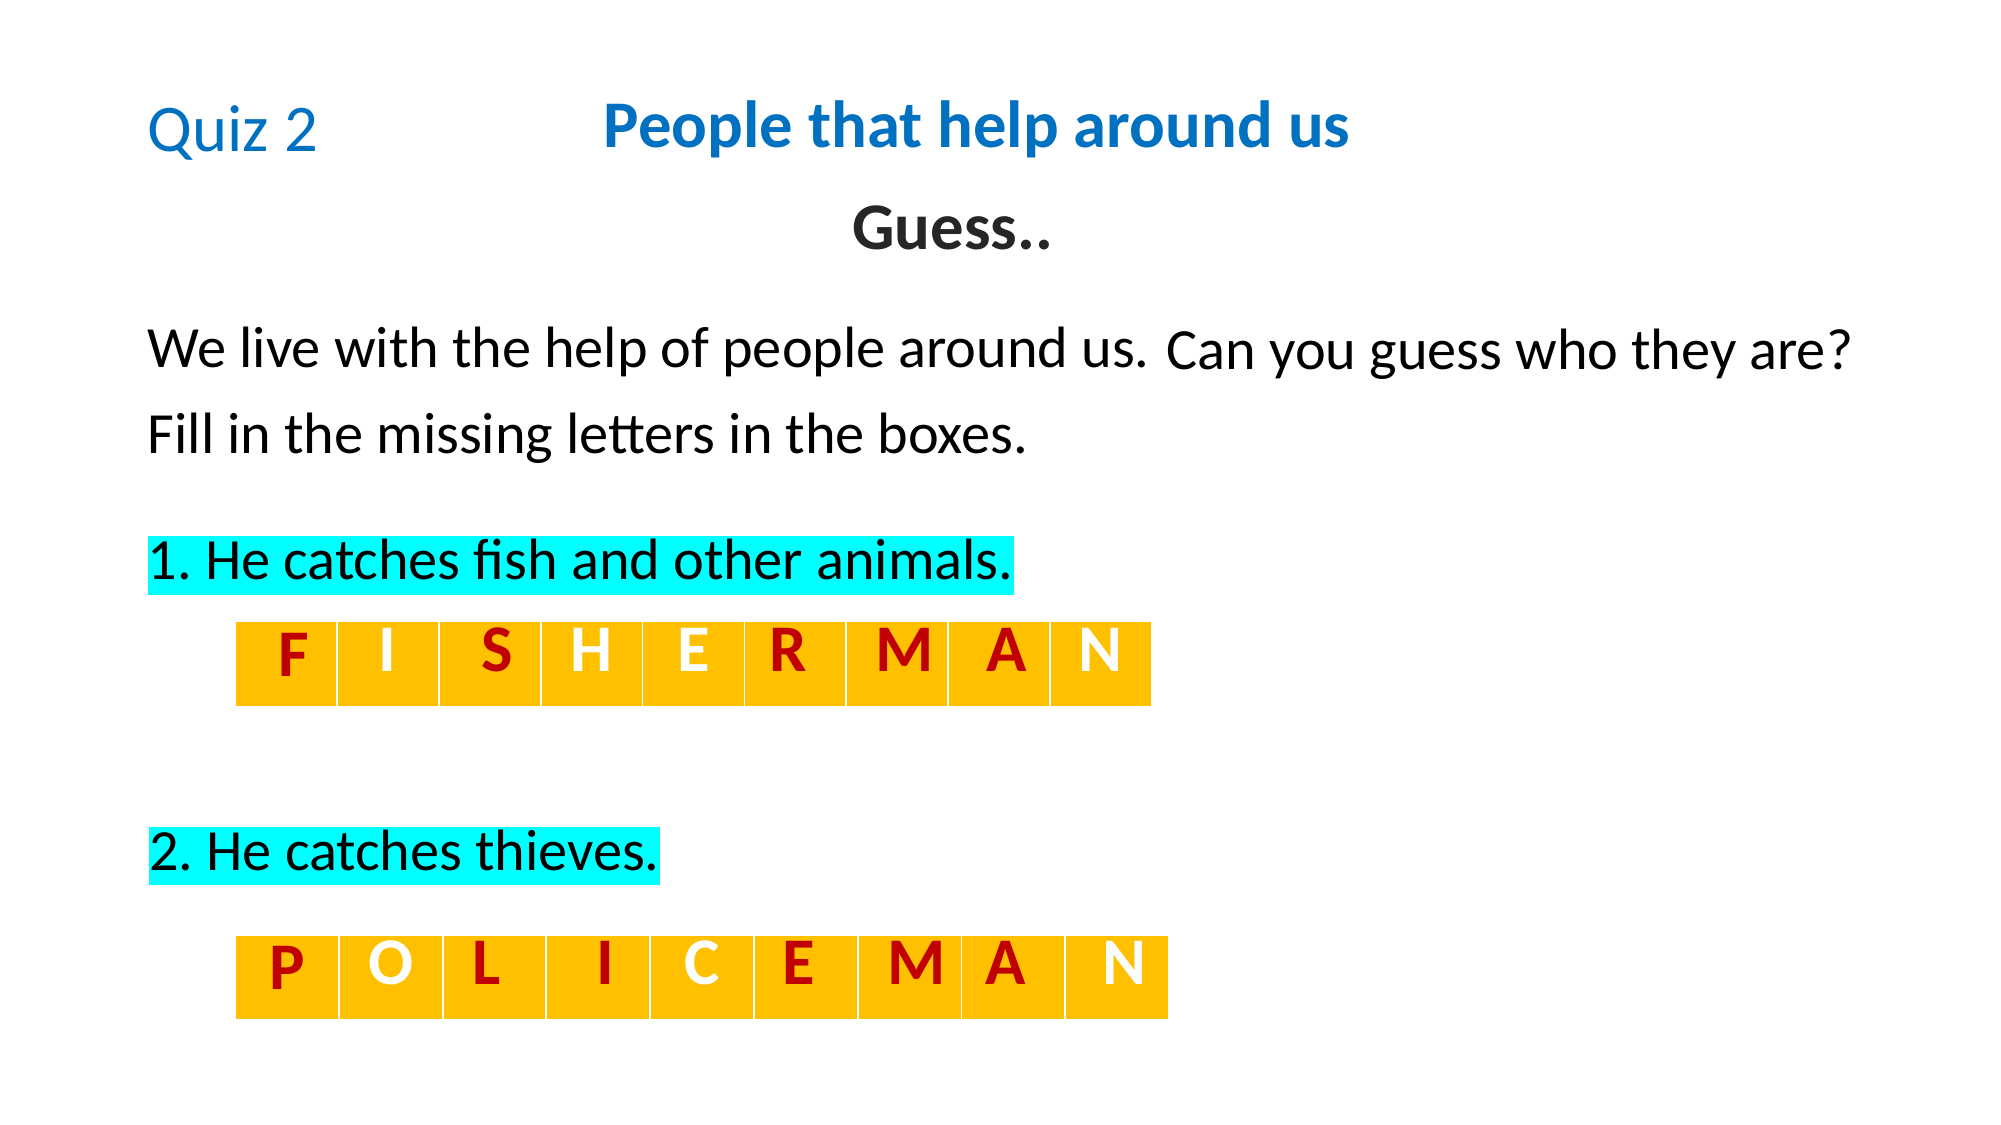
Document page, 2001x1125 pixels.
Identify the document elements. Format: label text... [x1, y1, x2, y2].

table_header L [444, 936, 545, 1019]
text_box People that help around us [588, 73, 1368, 169]
table_header E [755, 936, 857, 1019]
text_box Can you guess who they are? [1151, 303, 1883, 389]
table_header M [859, 936, 961, 1019]
table_header E [643, 622, 744, 706]
table_header P [236, 936, 338, 1019]
table_header I [547, 936, 649, 1019]
text_box Guess.. [837, 169, 1075, 270]
text_box We live with the help of people around us. [132, 301, 1181, 387]
text_box Quiz 2 [132, 71, 370, 173]
table_header S [440, 622, 540, 706]
table_header A [962, 936, 1064, 1019]
table_header M [847, 622, 947, 706]
text_box 2. He catches thieves. [134, 800, 718, 890]
table_header A [949, 622, 1049, 706]
text_box Fill in the missing letters in the boxes. [132, 387, 1133, 473]
table_header F [236, 622, 336, 706]
table_header O [340, 936, 442, 1019]
table_header C [651, 936, 753, 1019]
table_header H [542, 622, 642, 706]
table_header N [1051, 622, 1151, 706]
table_header N [1066, 936, 1168, 1019]
table_header I [338, 622, 438, 706]
text_box 1. He catches fish and other animals. [132, 509, 1133, 599]
table_header R [745, 622, 845, 706]
